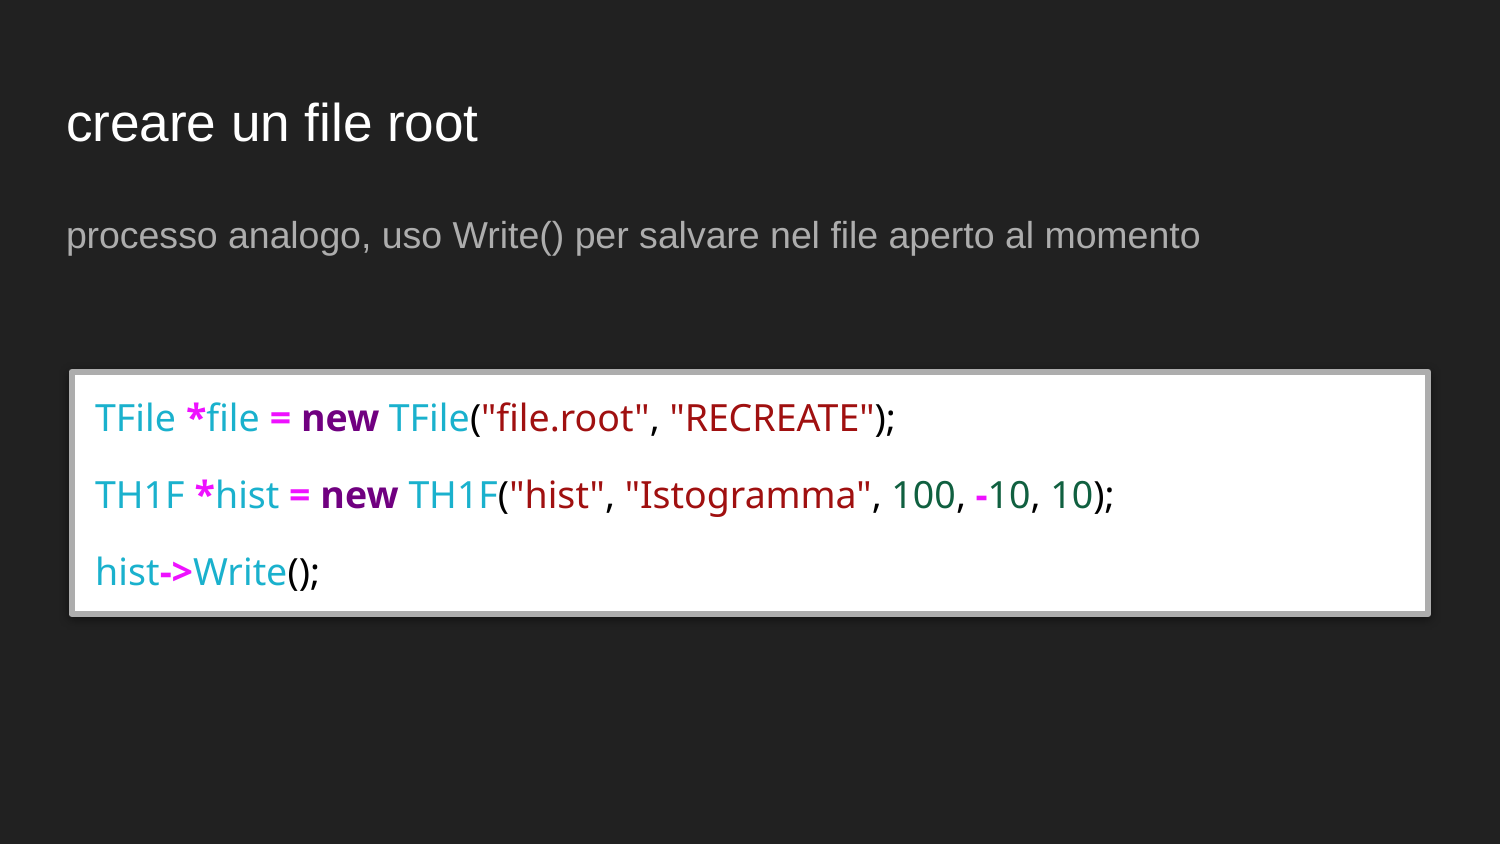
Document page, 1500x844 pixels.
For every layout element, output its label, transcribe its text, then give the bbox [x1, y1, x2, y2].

text_box TFile *file = new TFile("file.root", "RECREATE"); TH1F *hist = new TH1F("hist", "Istogramma", 100, -10, 10); hist->Write(); [71, 371, 1429, 615]
list processo analogo, uso Write() per salvare nel file aperto al momento [51, 189, 1449, 694]
title creare un file root [51, 72, 1449, 167]
